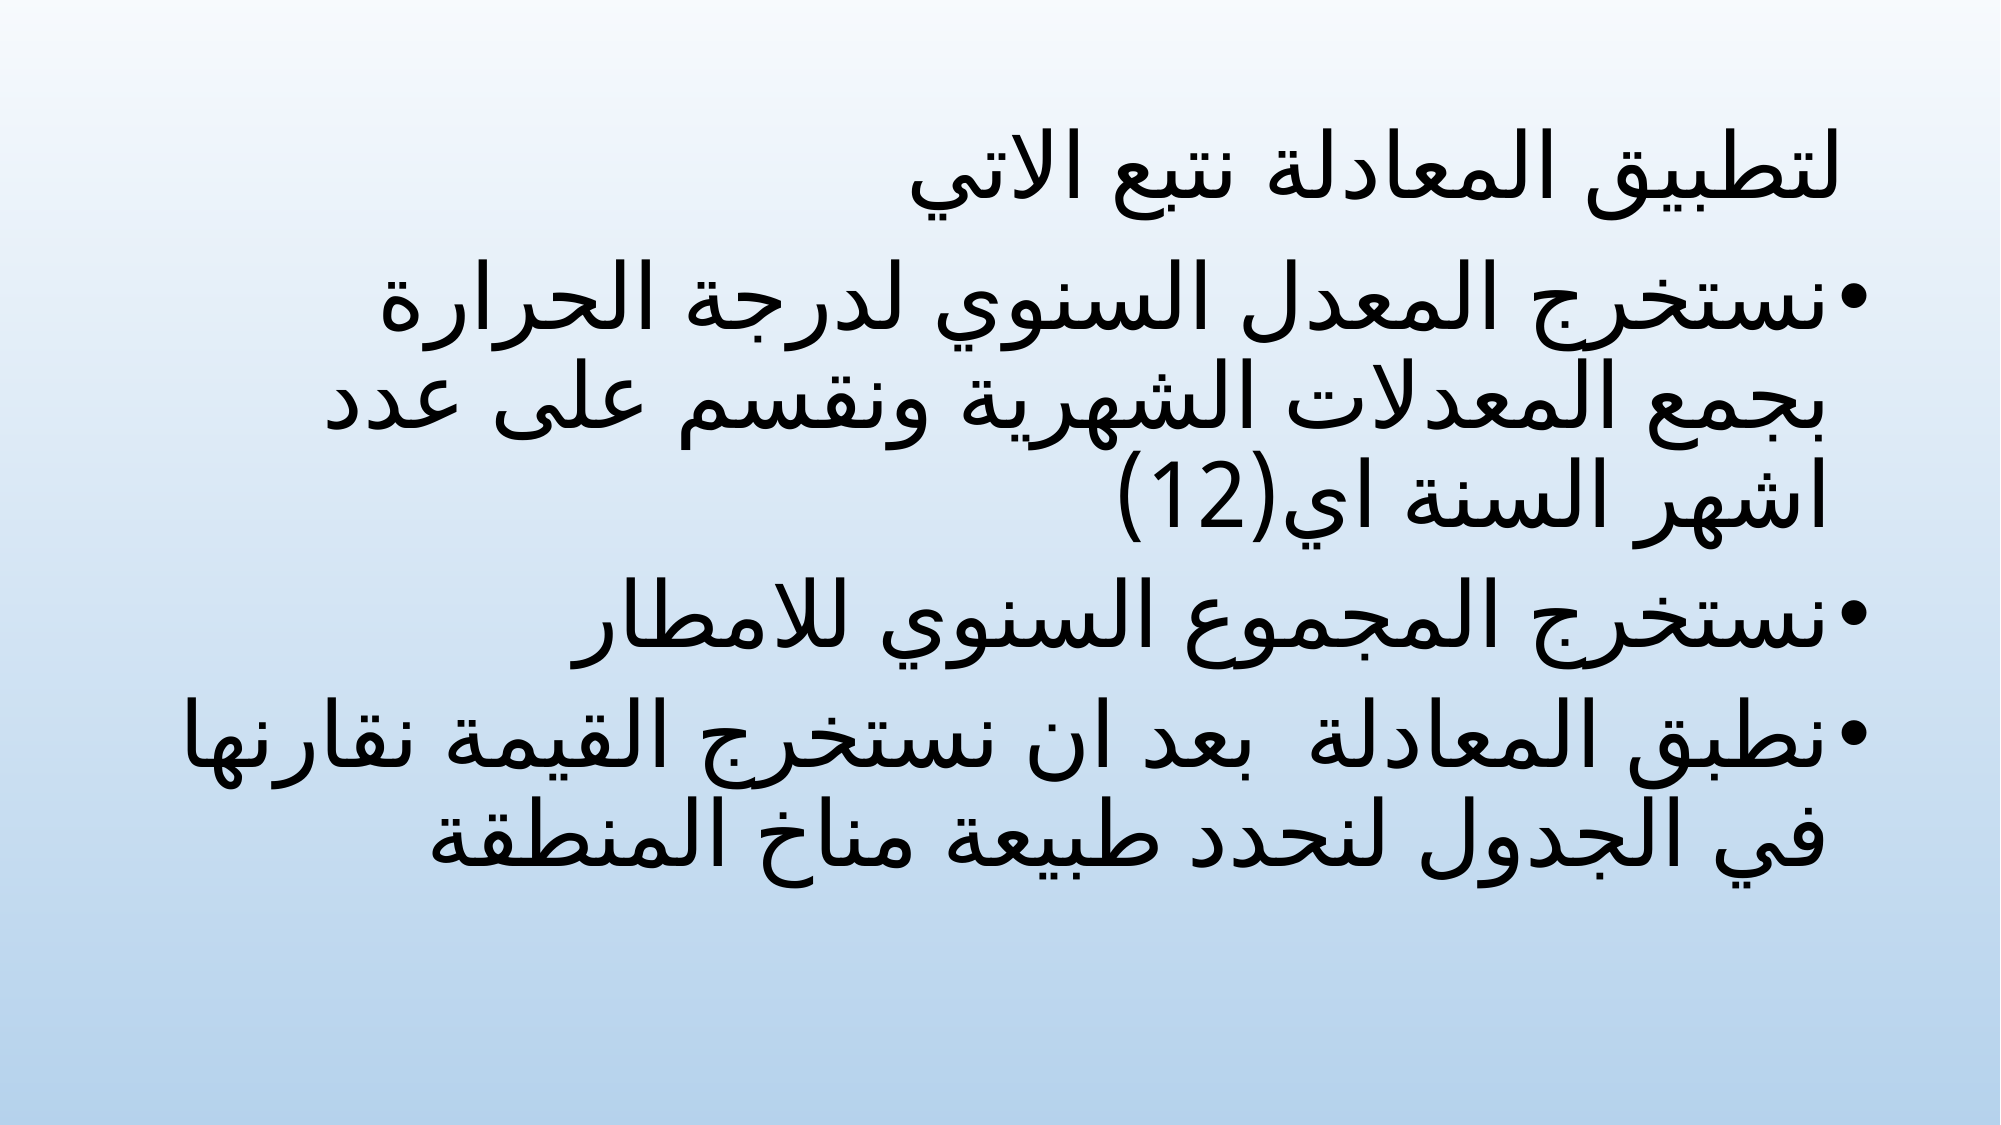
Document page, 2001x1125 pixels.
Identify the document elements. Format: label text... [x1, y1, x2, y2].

title لتطبيق المعادلة نتبع الاتي [137, 59, 1863, 278]
list نستخرج المعدل السنوي لدرجة الحرارة بجمع المعدلات الشهرية ونقسم على عدد اشهر السنة اي(12) نستخرج المجموع السنوي للامطار نطبق المعادلة بعد ان نستخرج القيمة نقارنها في الجدول لنحدد طبيعة مناخ المنطقة [137, 243, 1886, 1014]
